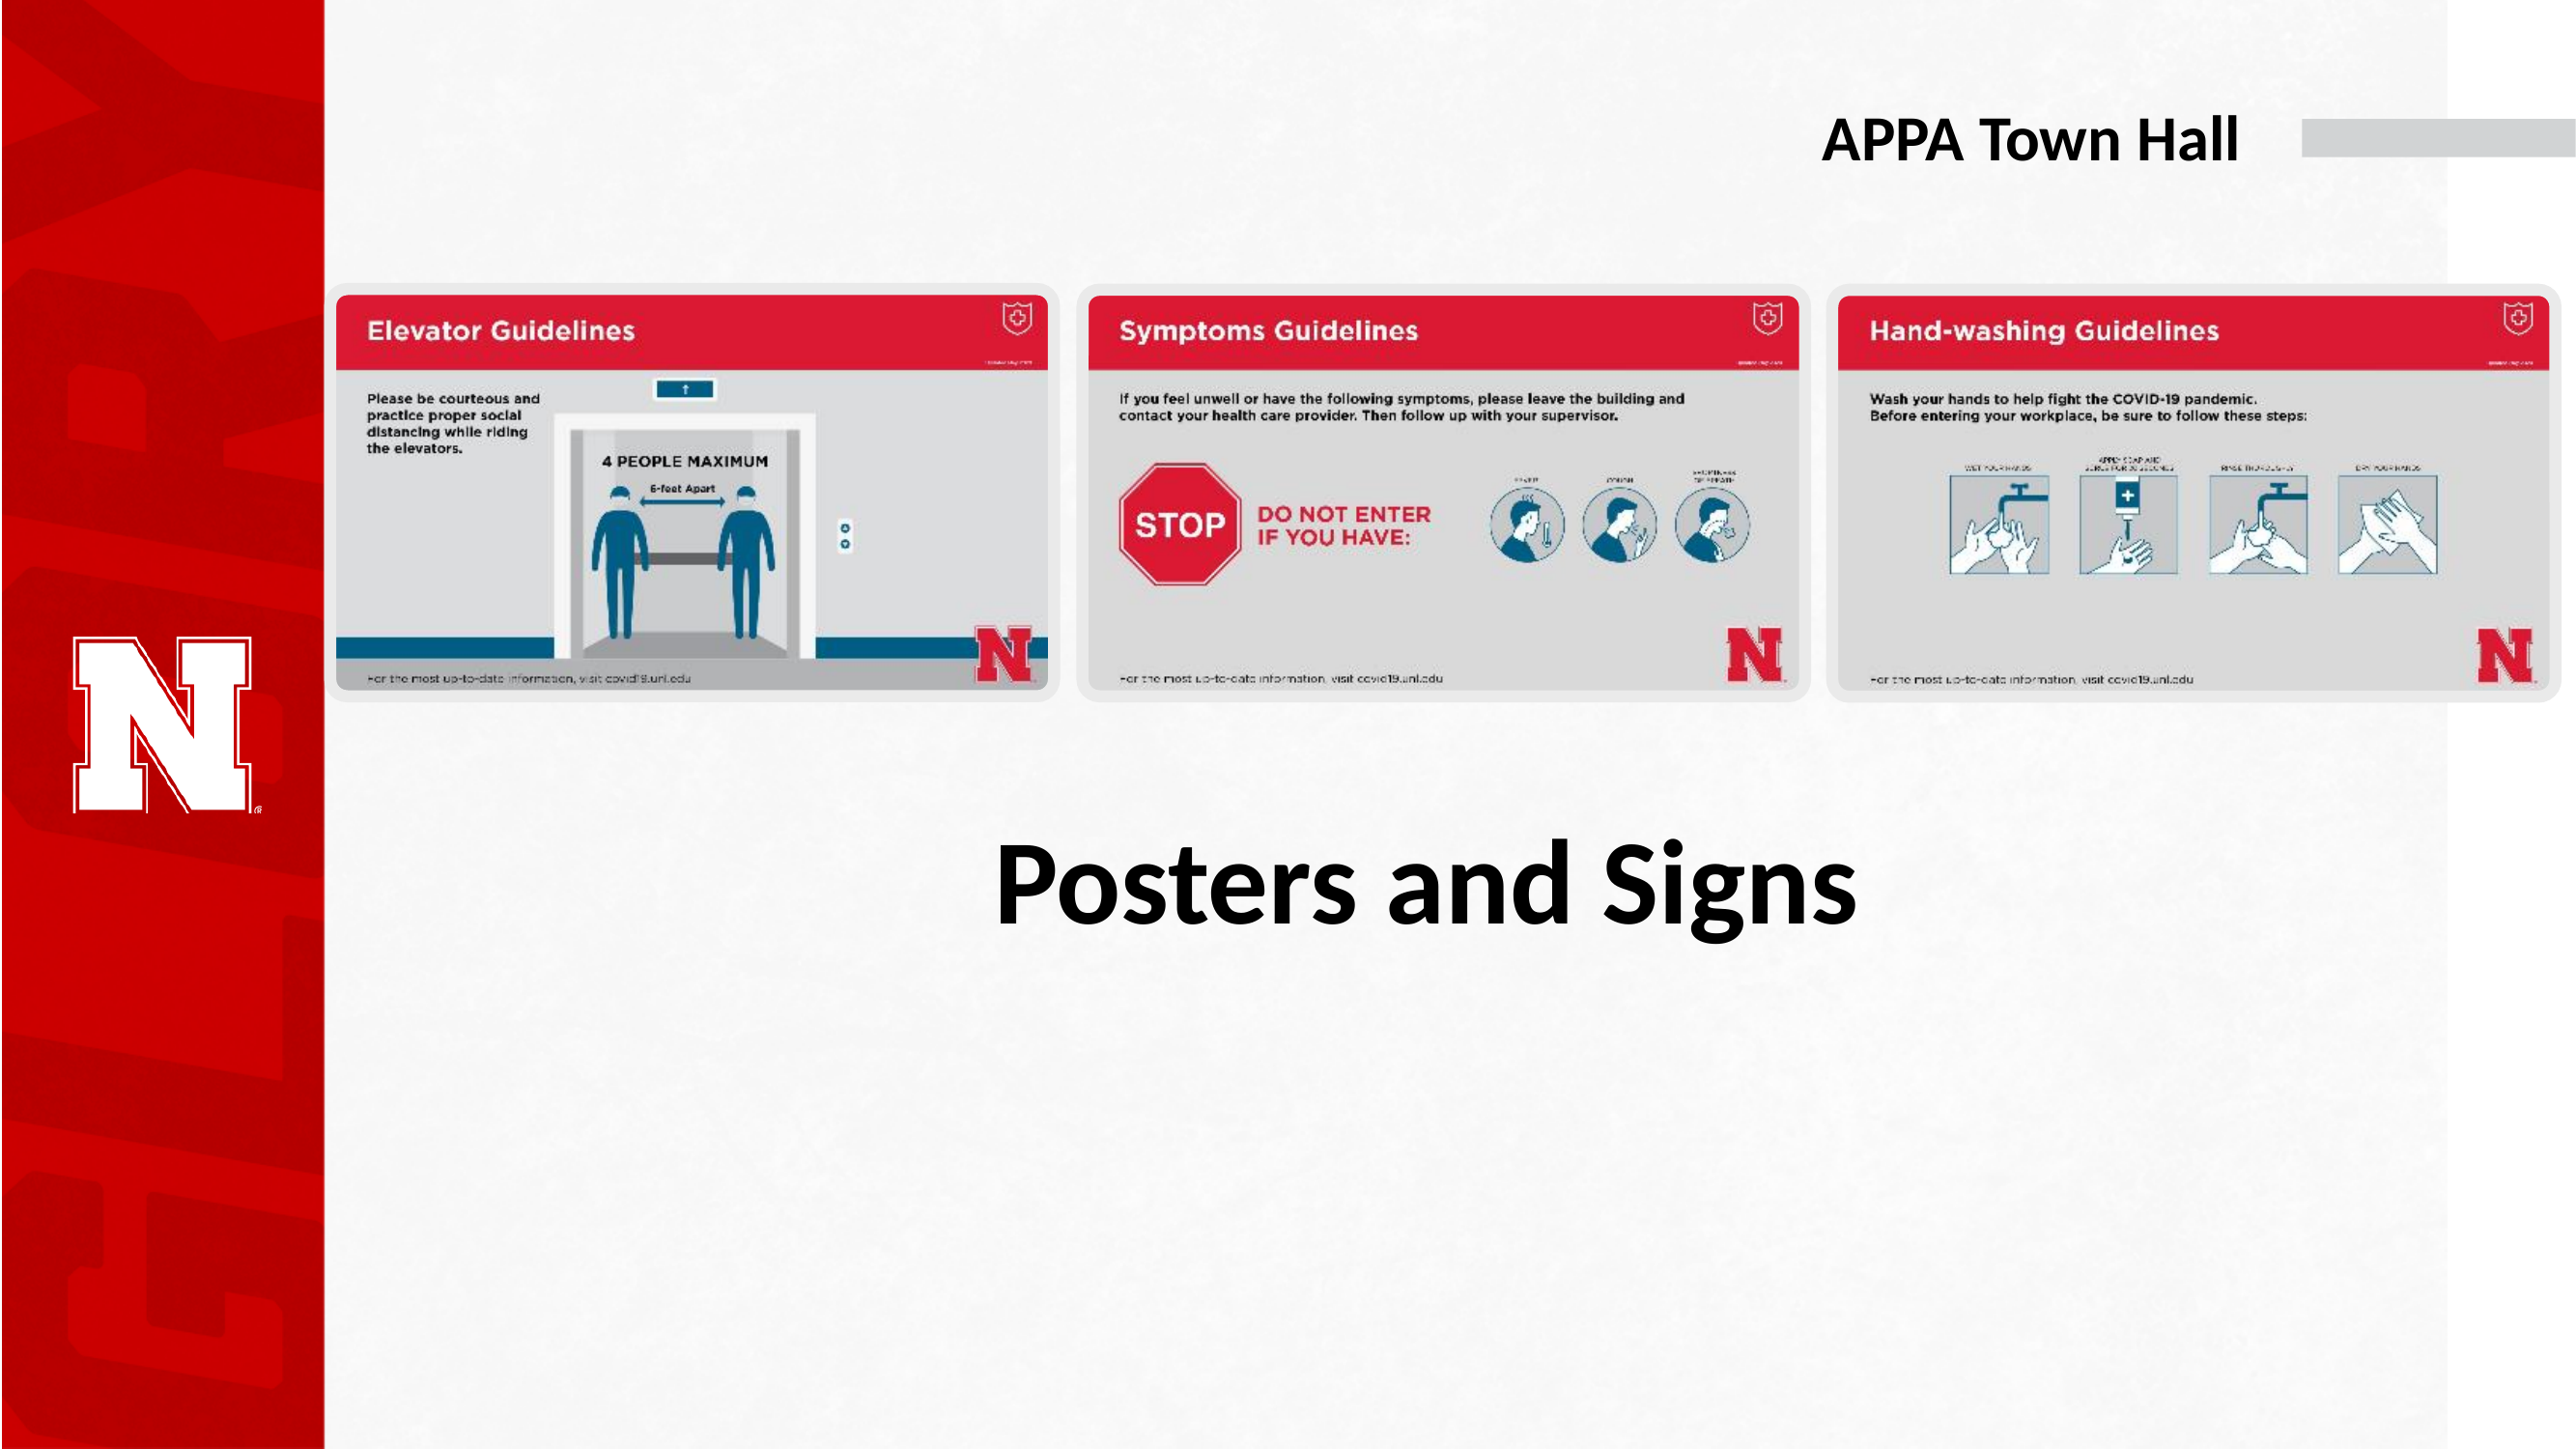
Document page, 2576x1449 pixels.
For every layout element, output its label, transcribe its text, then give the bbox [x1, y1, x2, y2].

title APPA Town Hall [491, 96, 2242, 174]
picture [2, 0, 2556, 1449]
text_box Posters and Signs [309, 724, 2544, 957]
